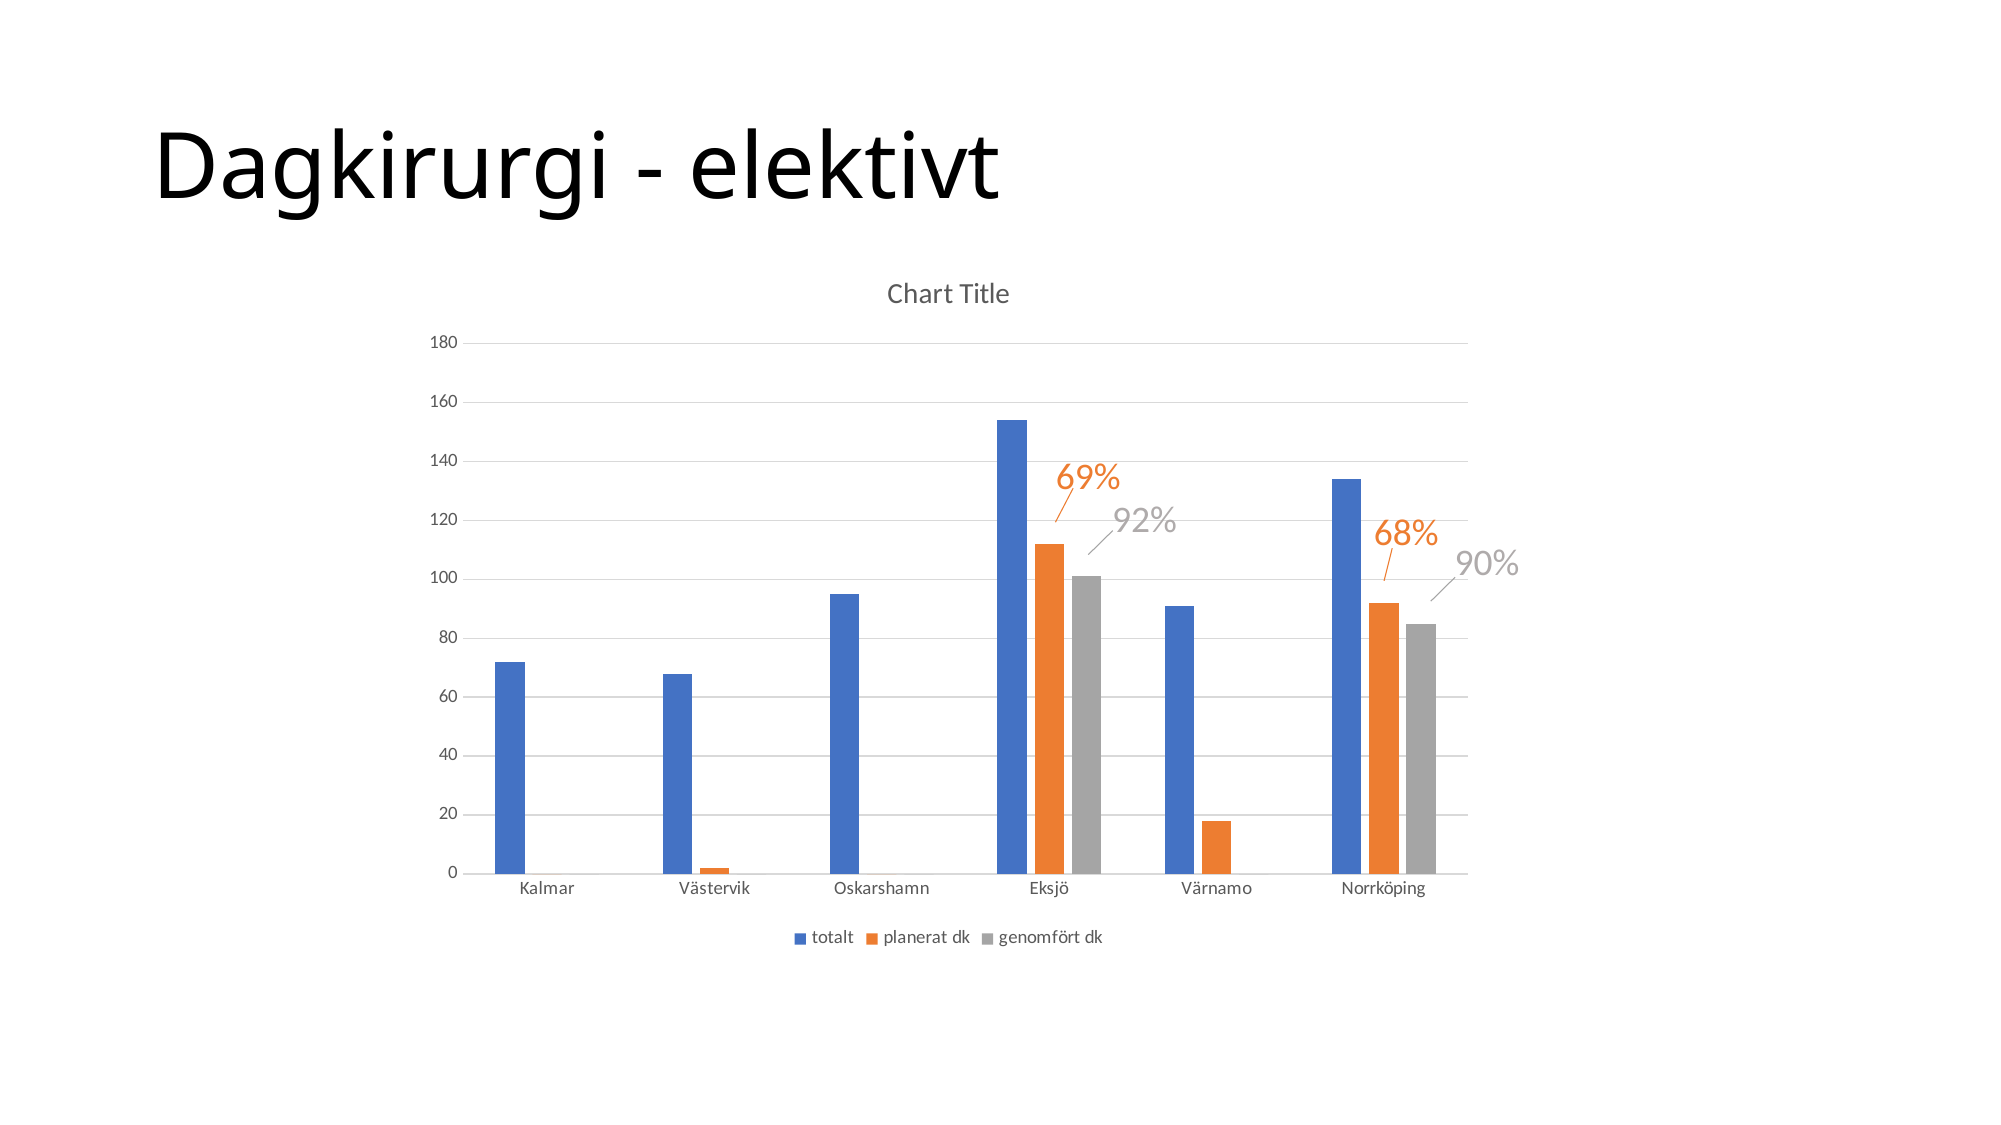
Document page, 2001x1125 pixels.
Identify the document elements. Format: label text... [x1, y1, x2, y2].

text_box 90% [1490, 530, 1535, 591]
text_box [1088, 530, 1113, 555]
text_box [1430, 577, 1456, 602]
title Dagkirurgi - elektivt [137, 59, 1863, 278]
chart [407, 250, 1490, 955]
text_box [1055, 488, 1074, 523]
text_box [1384, 548, 1393, 581]
